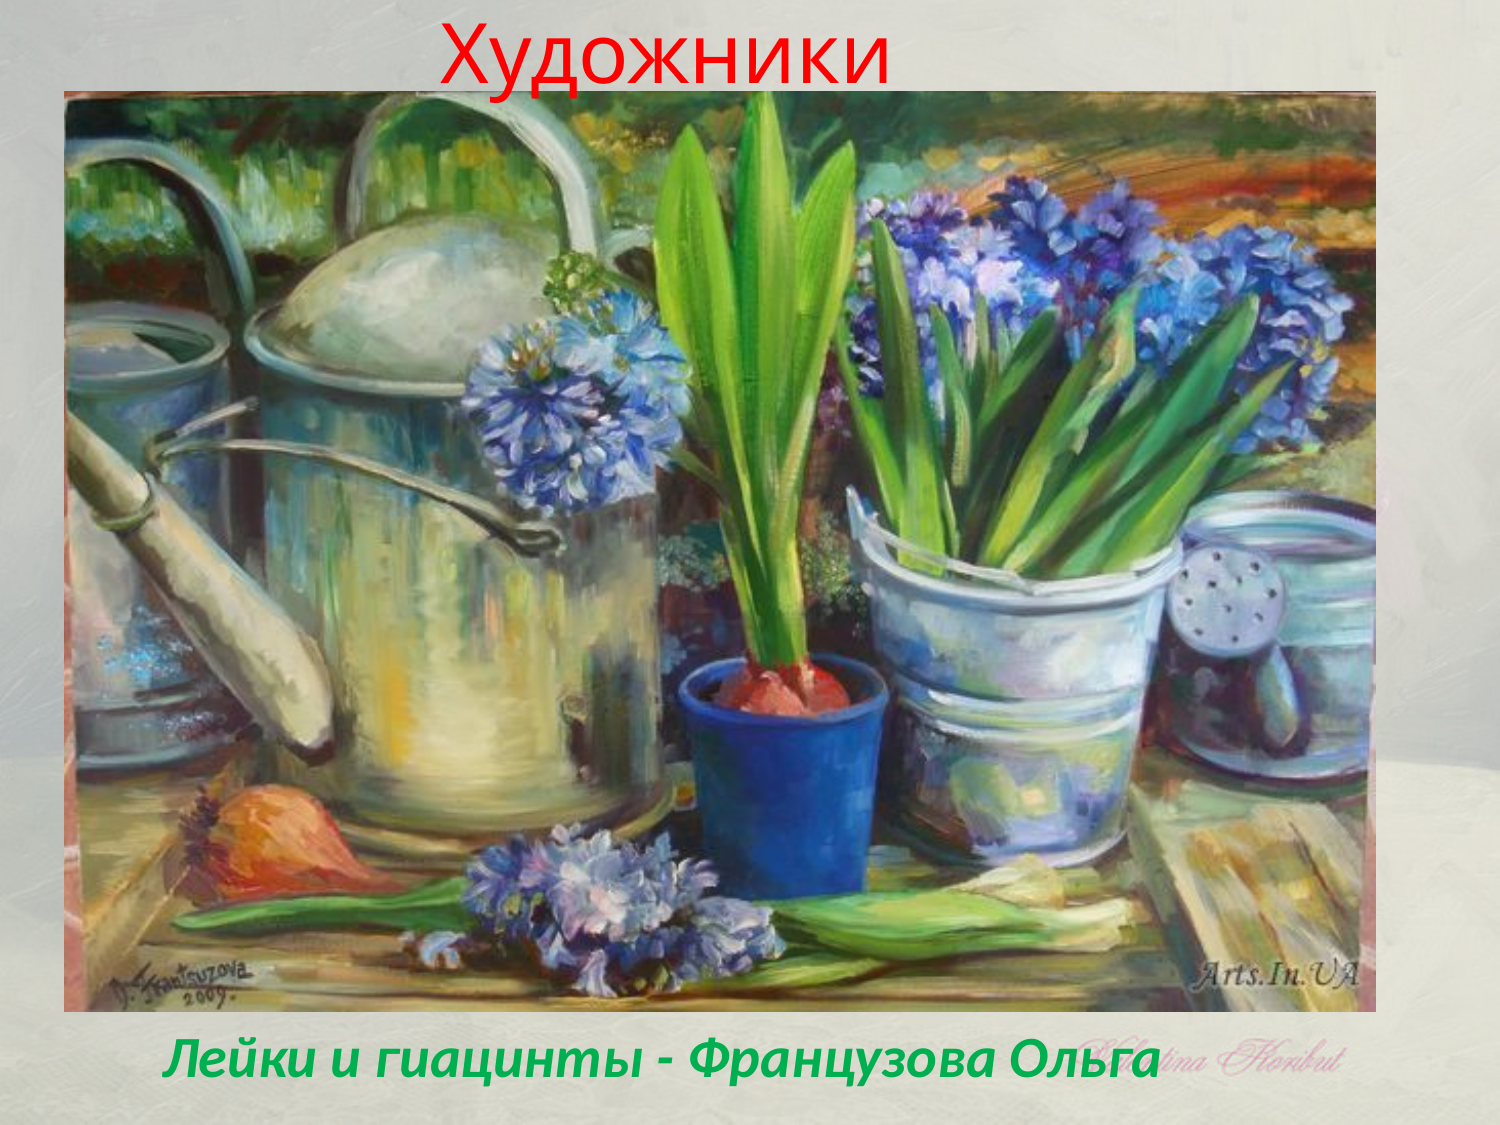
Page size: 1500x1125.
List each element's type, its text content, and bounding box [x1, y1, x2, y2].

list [64, 91, 1377, 1012]
title Художники [123, 3, 1211, 89]
text_box Лейки и гиацинты - Французова Ольга [147, 1020, 1353, 1097]
